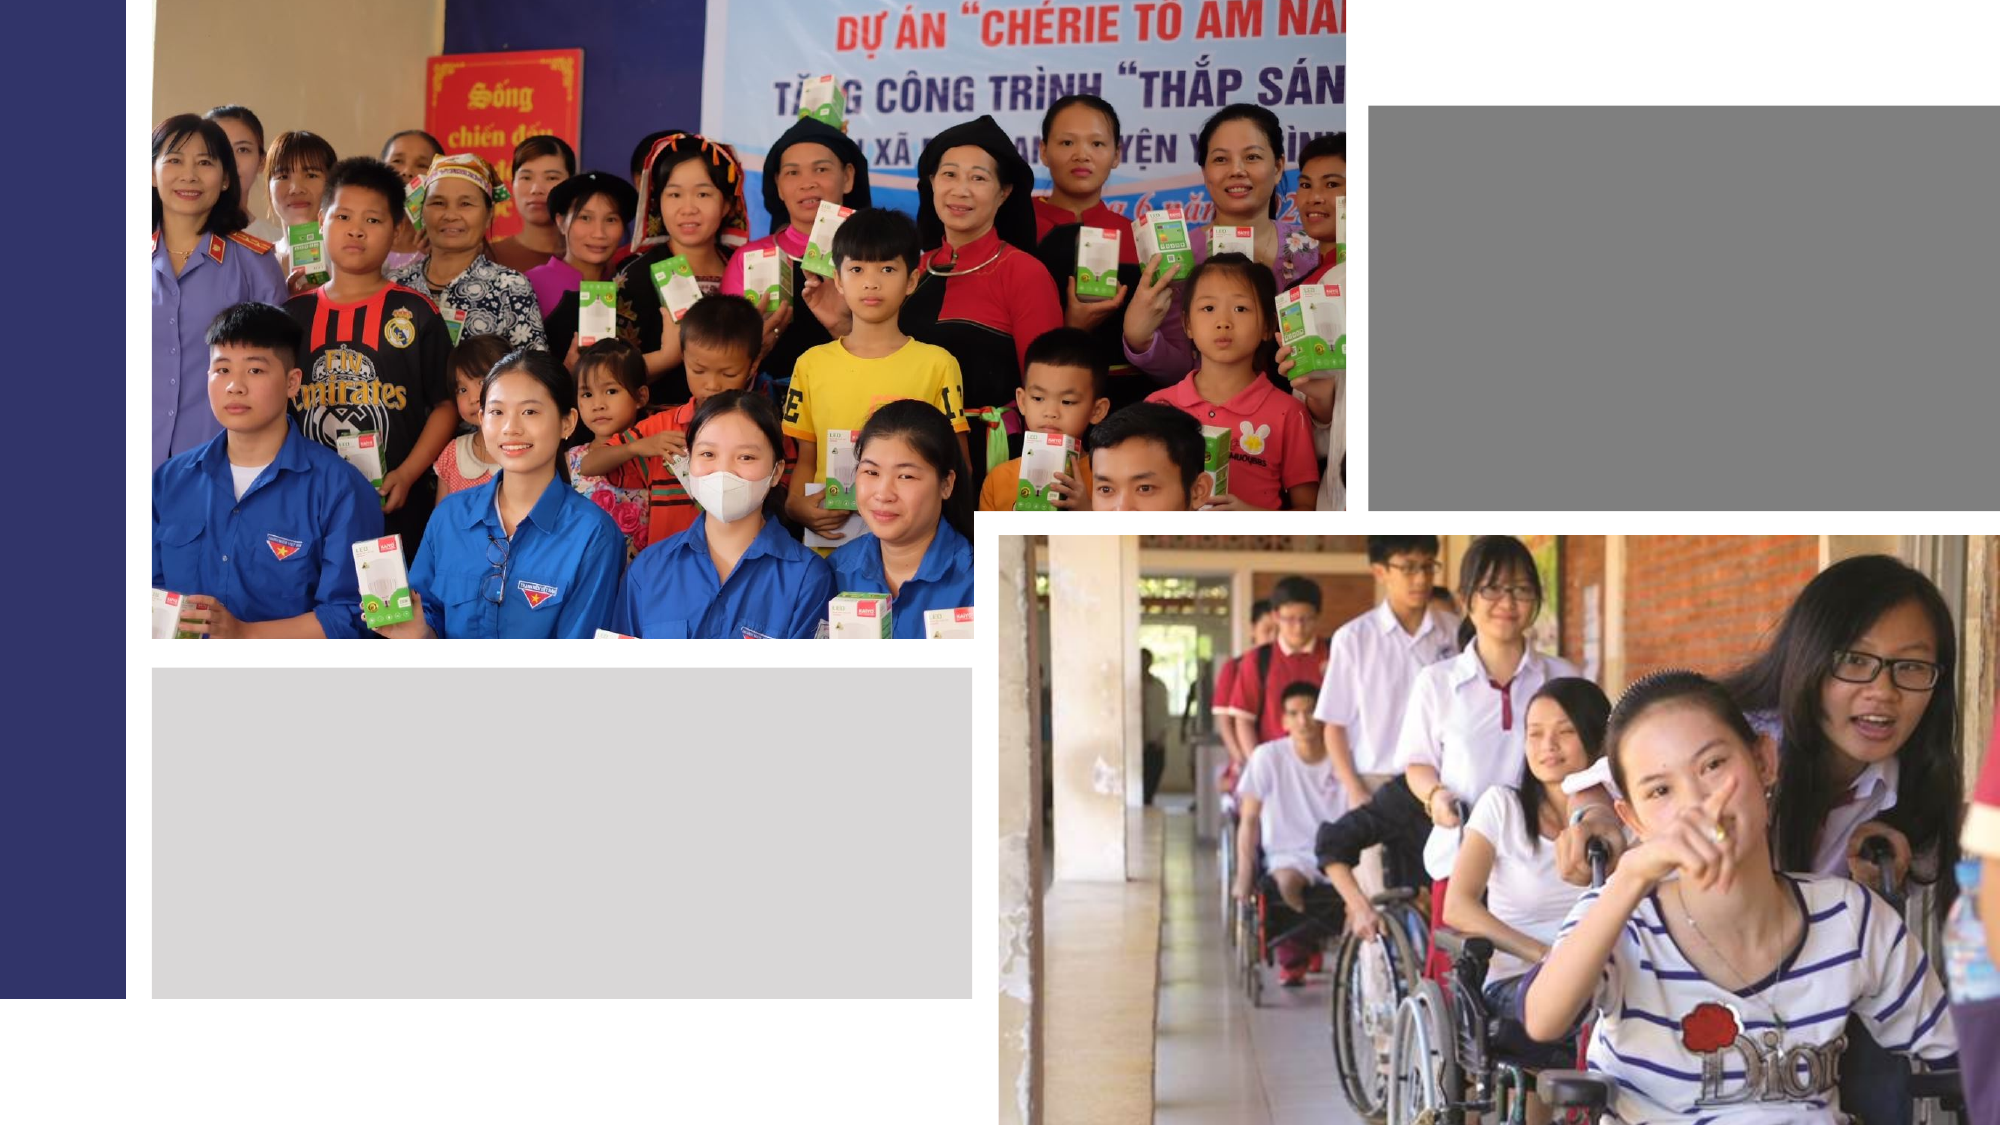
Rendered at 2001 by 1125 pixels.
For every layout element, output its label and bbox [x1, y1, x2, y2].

text_box [151, 666, 973, 1000]
picture [151, 0, 2000, 1125]
text_box [0, 0, 127, 1000]
text_box [1367, 104, 2000, 512]
